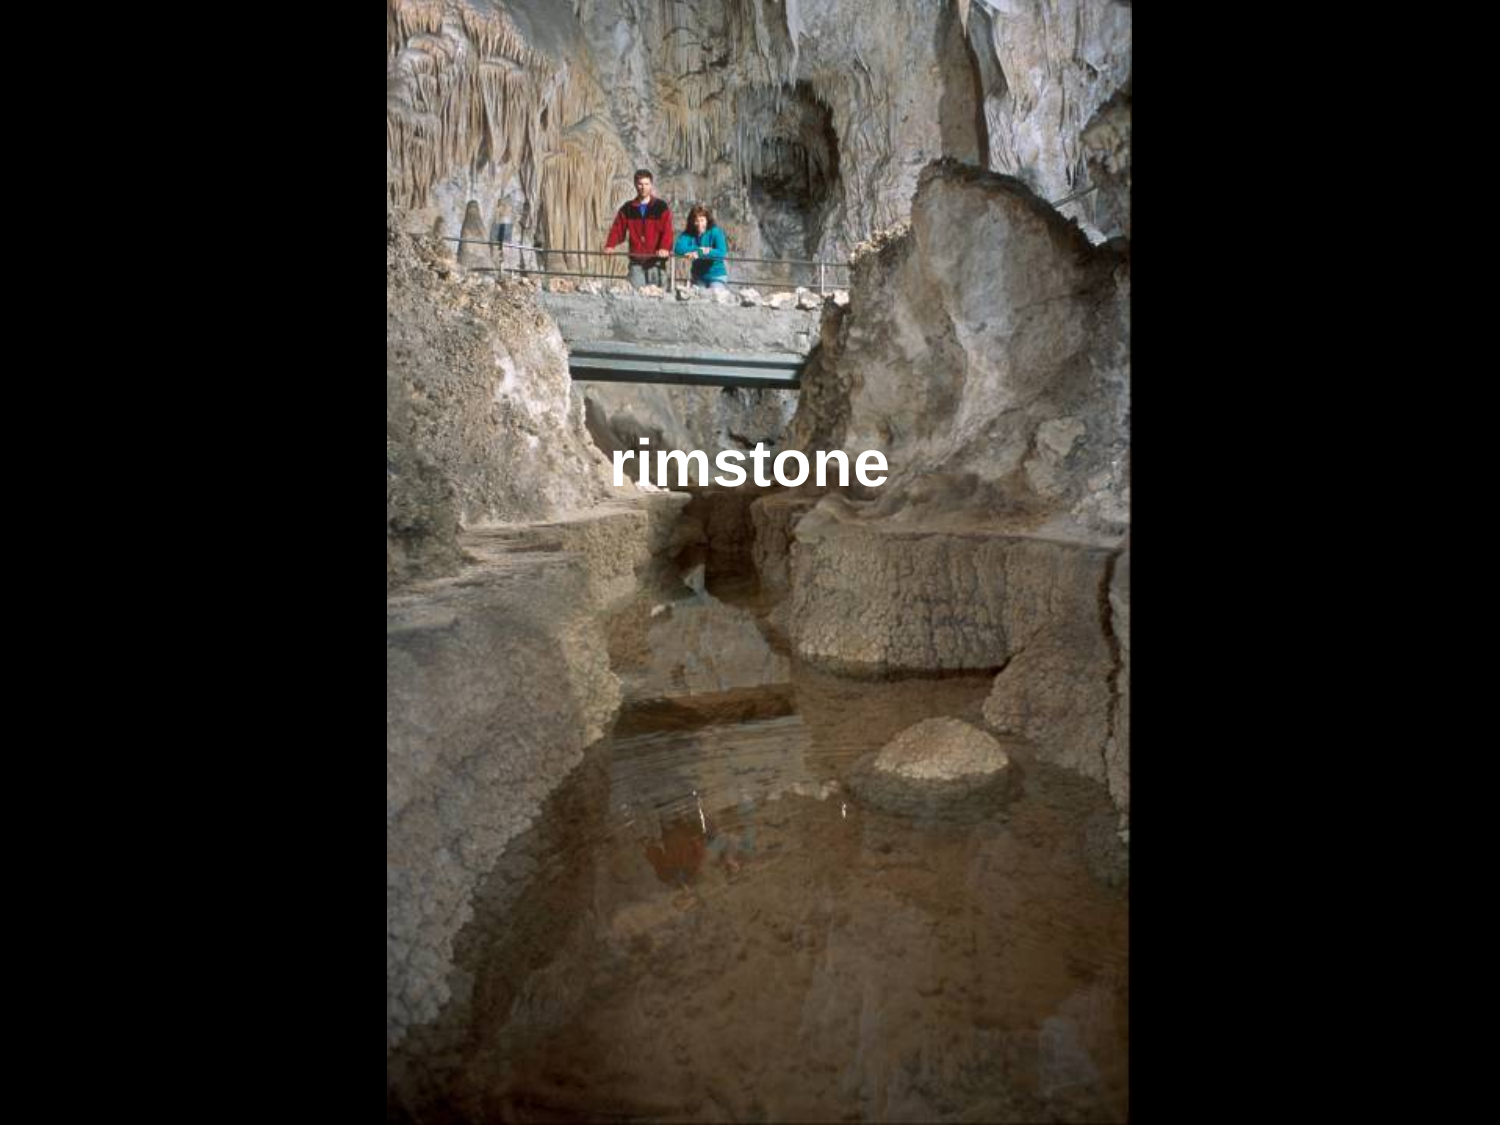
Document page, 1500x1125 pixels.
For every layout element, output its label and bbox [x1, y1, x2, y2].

picture [387, 0, 1132, 1125]
